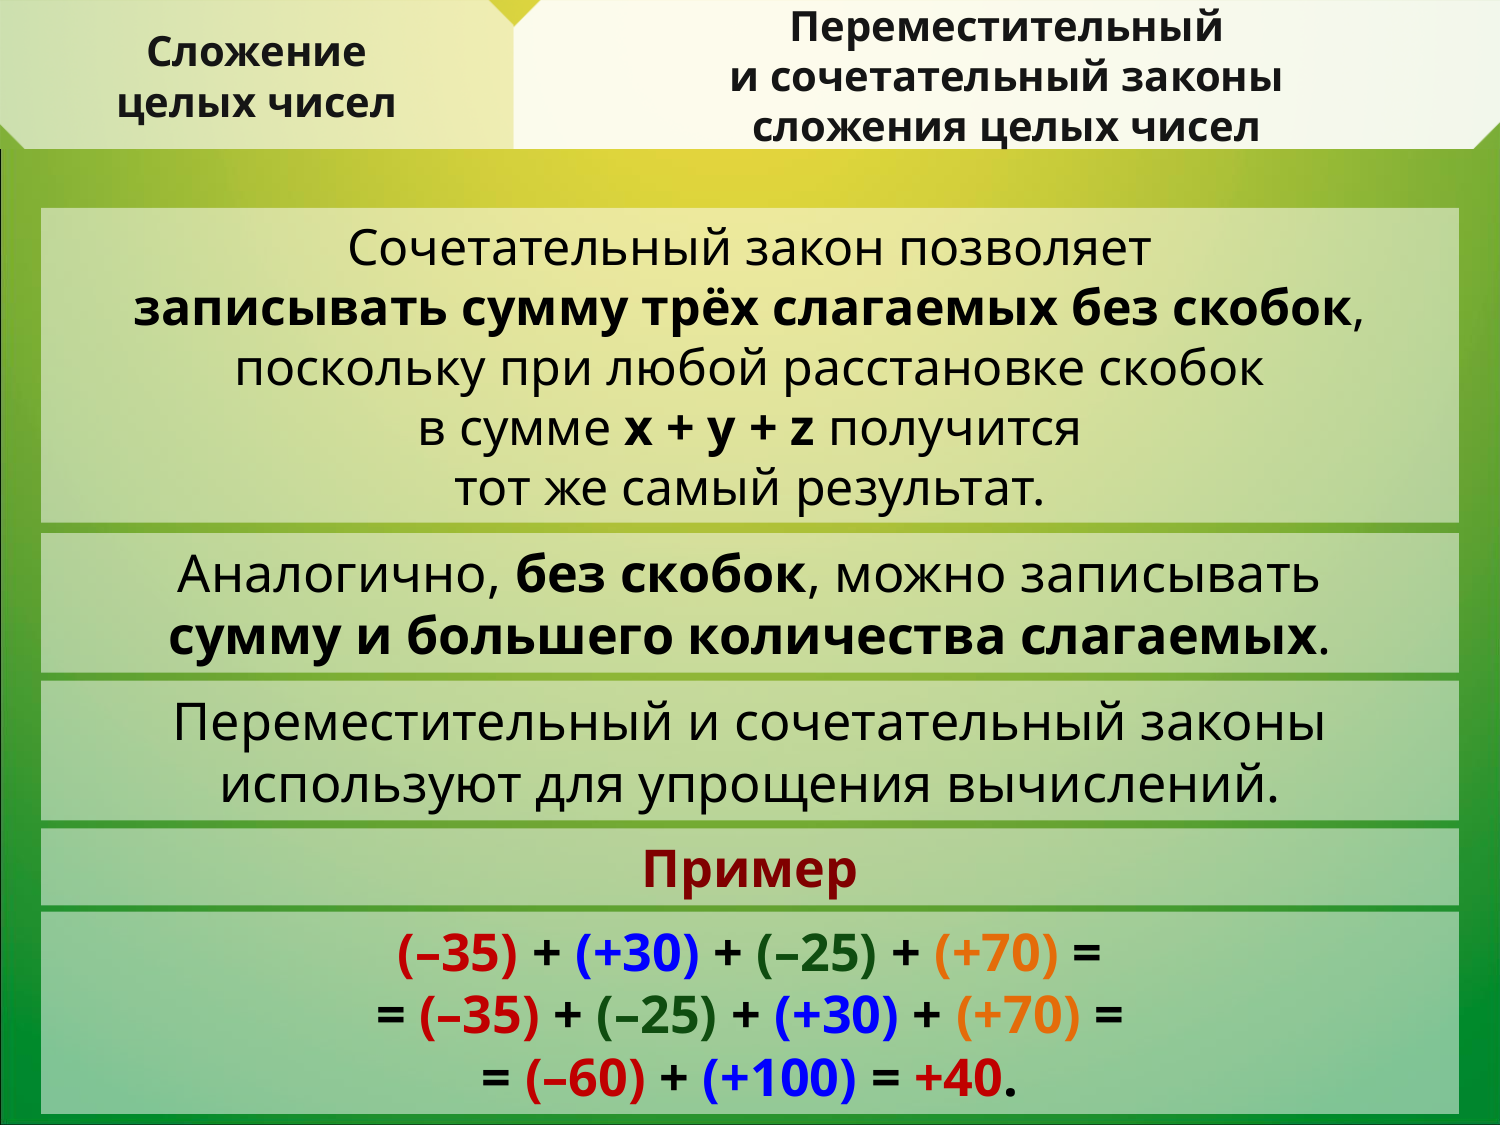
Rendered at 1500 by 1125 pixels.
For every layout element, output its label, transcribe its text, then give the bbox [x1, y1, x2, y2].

text_box Сочетательный закон позволяет записывать сумму трёх слагаемых без скобок, поскольку при любой расстановке скобок в сумме х + y + z получится тот же самый результат. [41, 207, 1459, 523]
picture [0, 0, 1500, 1125]
text_box Пример [41, 828, 1459, 906]
text_box Аналогично, без скобок, можно записывать сумму и бoльшего количества слагаемых. [41, 533, 1459, 673]
text_box (–35) + (+30) + (–25) + (+70) = = (–35) + (–25) + (+30) + (+70) = = (–60) + (+100) = +40. [41, 911, 1459, 1114]
text_box Переместительный и сочетательный законы используют для упрощения вычислений. [41, 680, 1459, 821]
